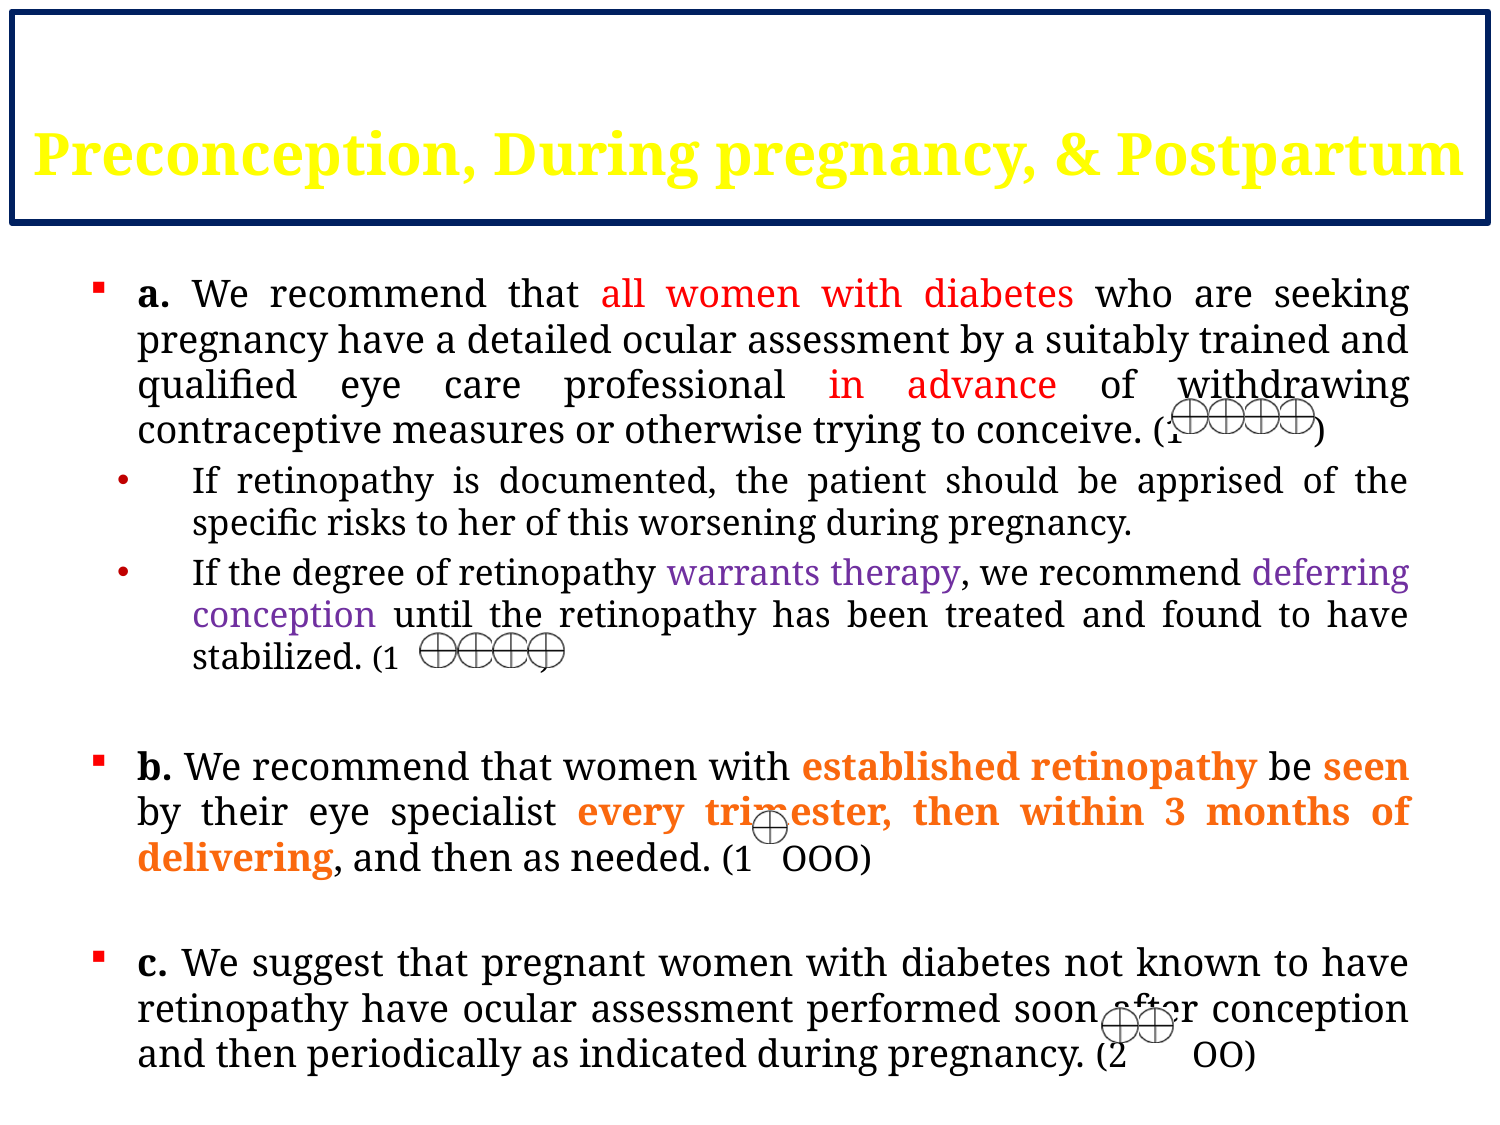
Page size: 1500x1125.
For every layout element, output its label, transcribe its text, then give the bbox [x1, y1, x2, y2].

picture [1101, 1007, 1174, 1044]
list a. We recommend that all women with diabetes who are seeking pregnancy have a detailed ocular assessment by a suitably trained and qualified eye care professional in advance of withdrawing contraceptive measures or otherwise trying to conceive. (1 ) If retinopathy is documented, the patient should be apprised of the specific risks to her of this worsening during pregnancy. If the degree of retinopathy warrants therapy, we recommend deferring conception until the retinopathy has been treated and found to have stabilized. (1 ) b. We recommend that women with established retinopathy be seen by their eye specialist every trimester, then within 3 months of delivering, and then as needed. (1 OOO) c. We suggest that pregnant women with diabetes not known to have retinopathy have ocular assessment performed soon after conception and then periodically as indicated during pregnancy. (2 OO) [75, 262, 1425, 1090]
title 1.5. Ocular Care: Preconception, During pregnancy, & Postpartum [9, 9, 1491, 226]
picture [419, 632, 565, 669]
picture [1171, 398, 1315, 434]
picture [751, 810, 788, 844]
